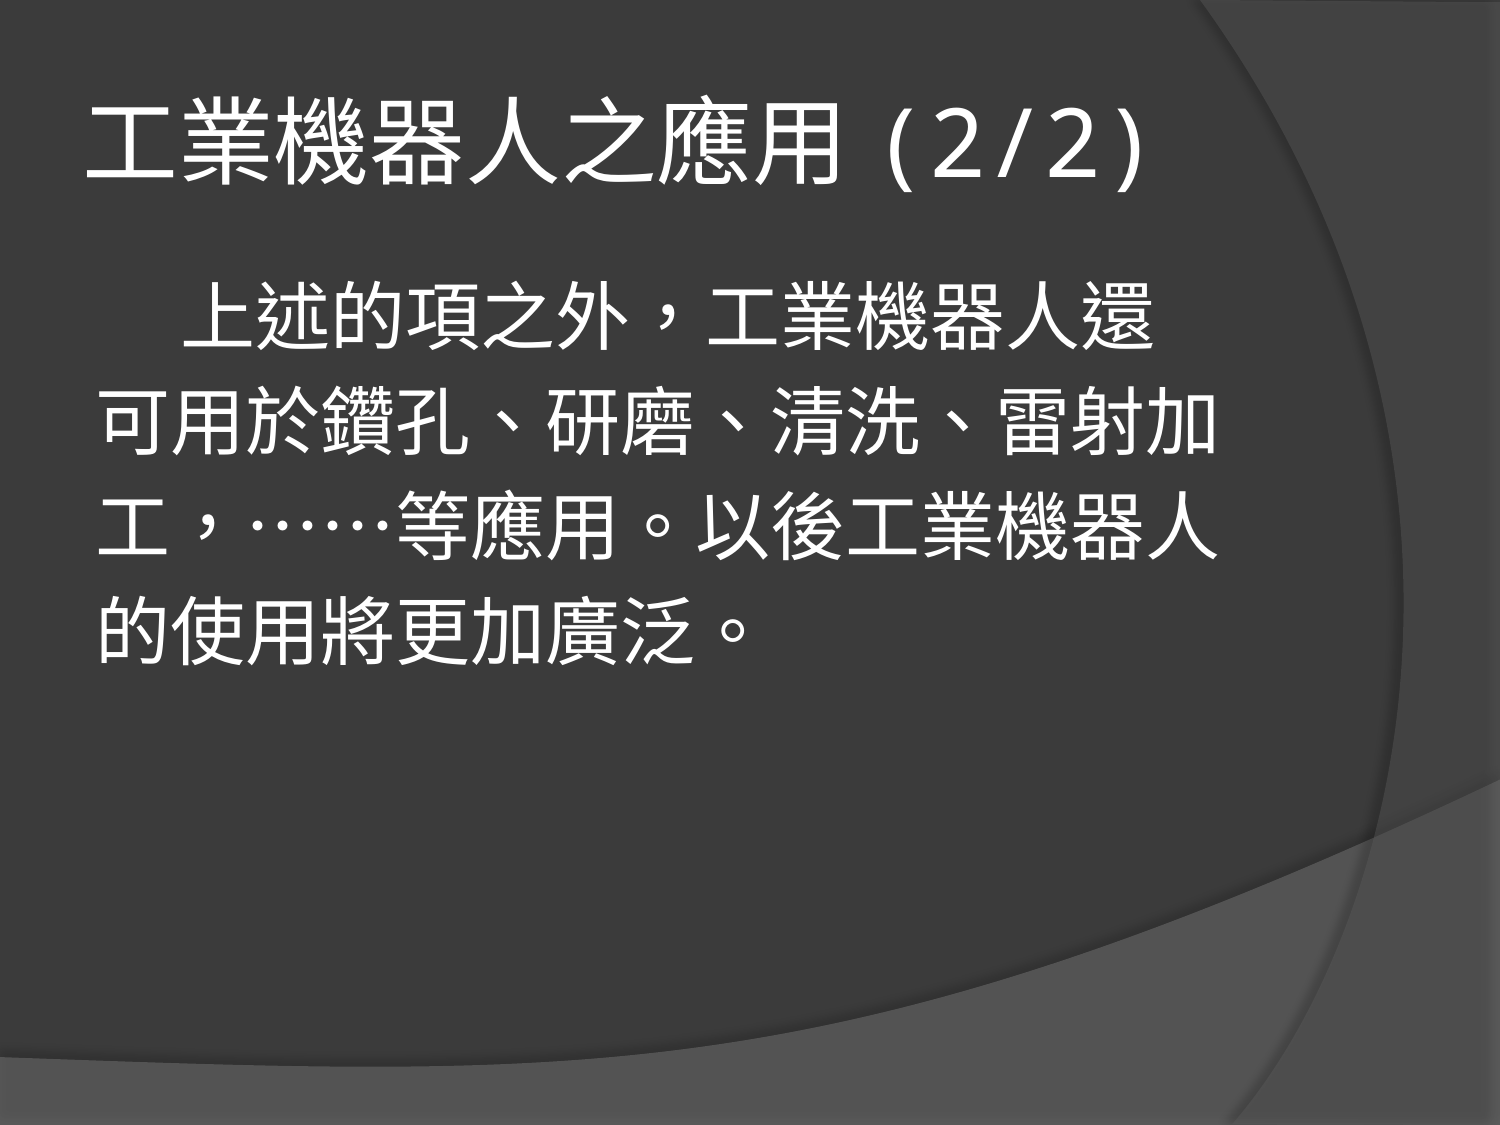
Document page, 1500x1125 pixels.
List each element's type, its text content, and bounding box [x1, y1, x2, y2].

list 上述的項之外，工業機器人還 可用於鑽孔、研磨、清洗、雷射加 工，……等應用。以後工業機器人 的使用將更加廣泛。 [75, 262, 1300, 1005]
title 工業機器人之應用(2/2) [75, 45, 1300, 233]
